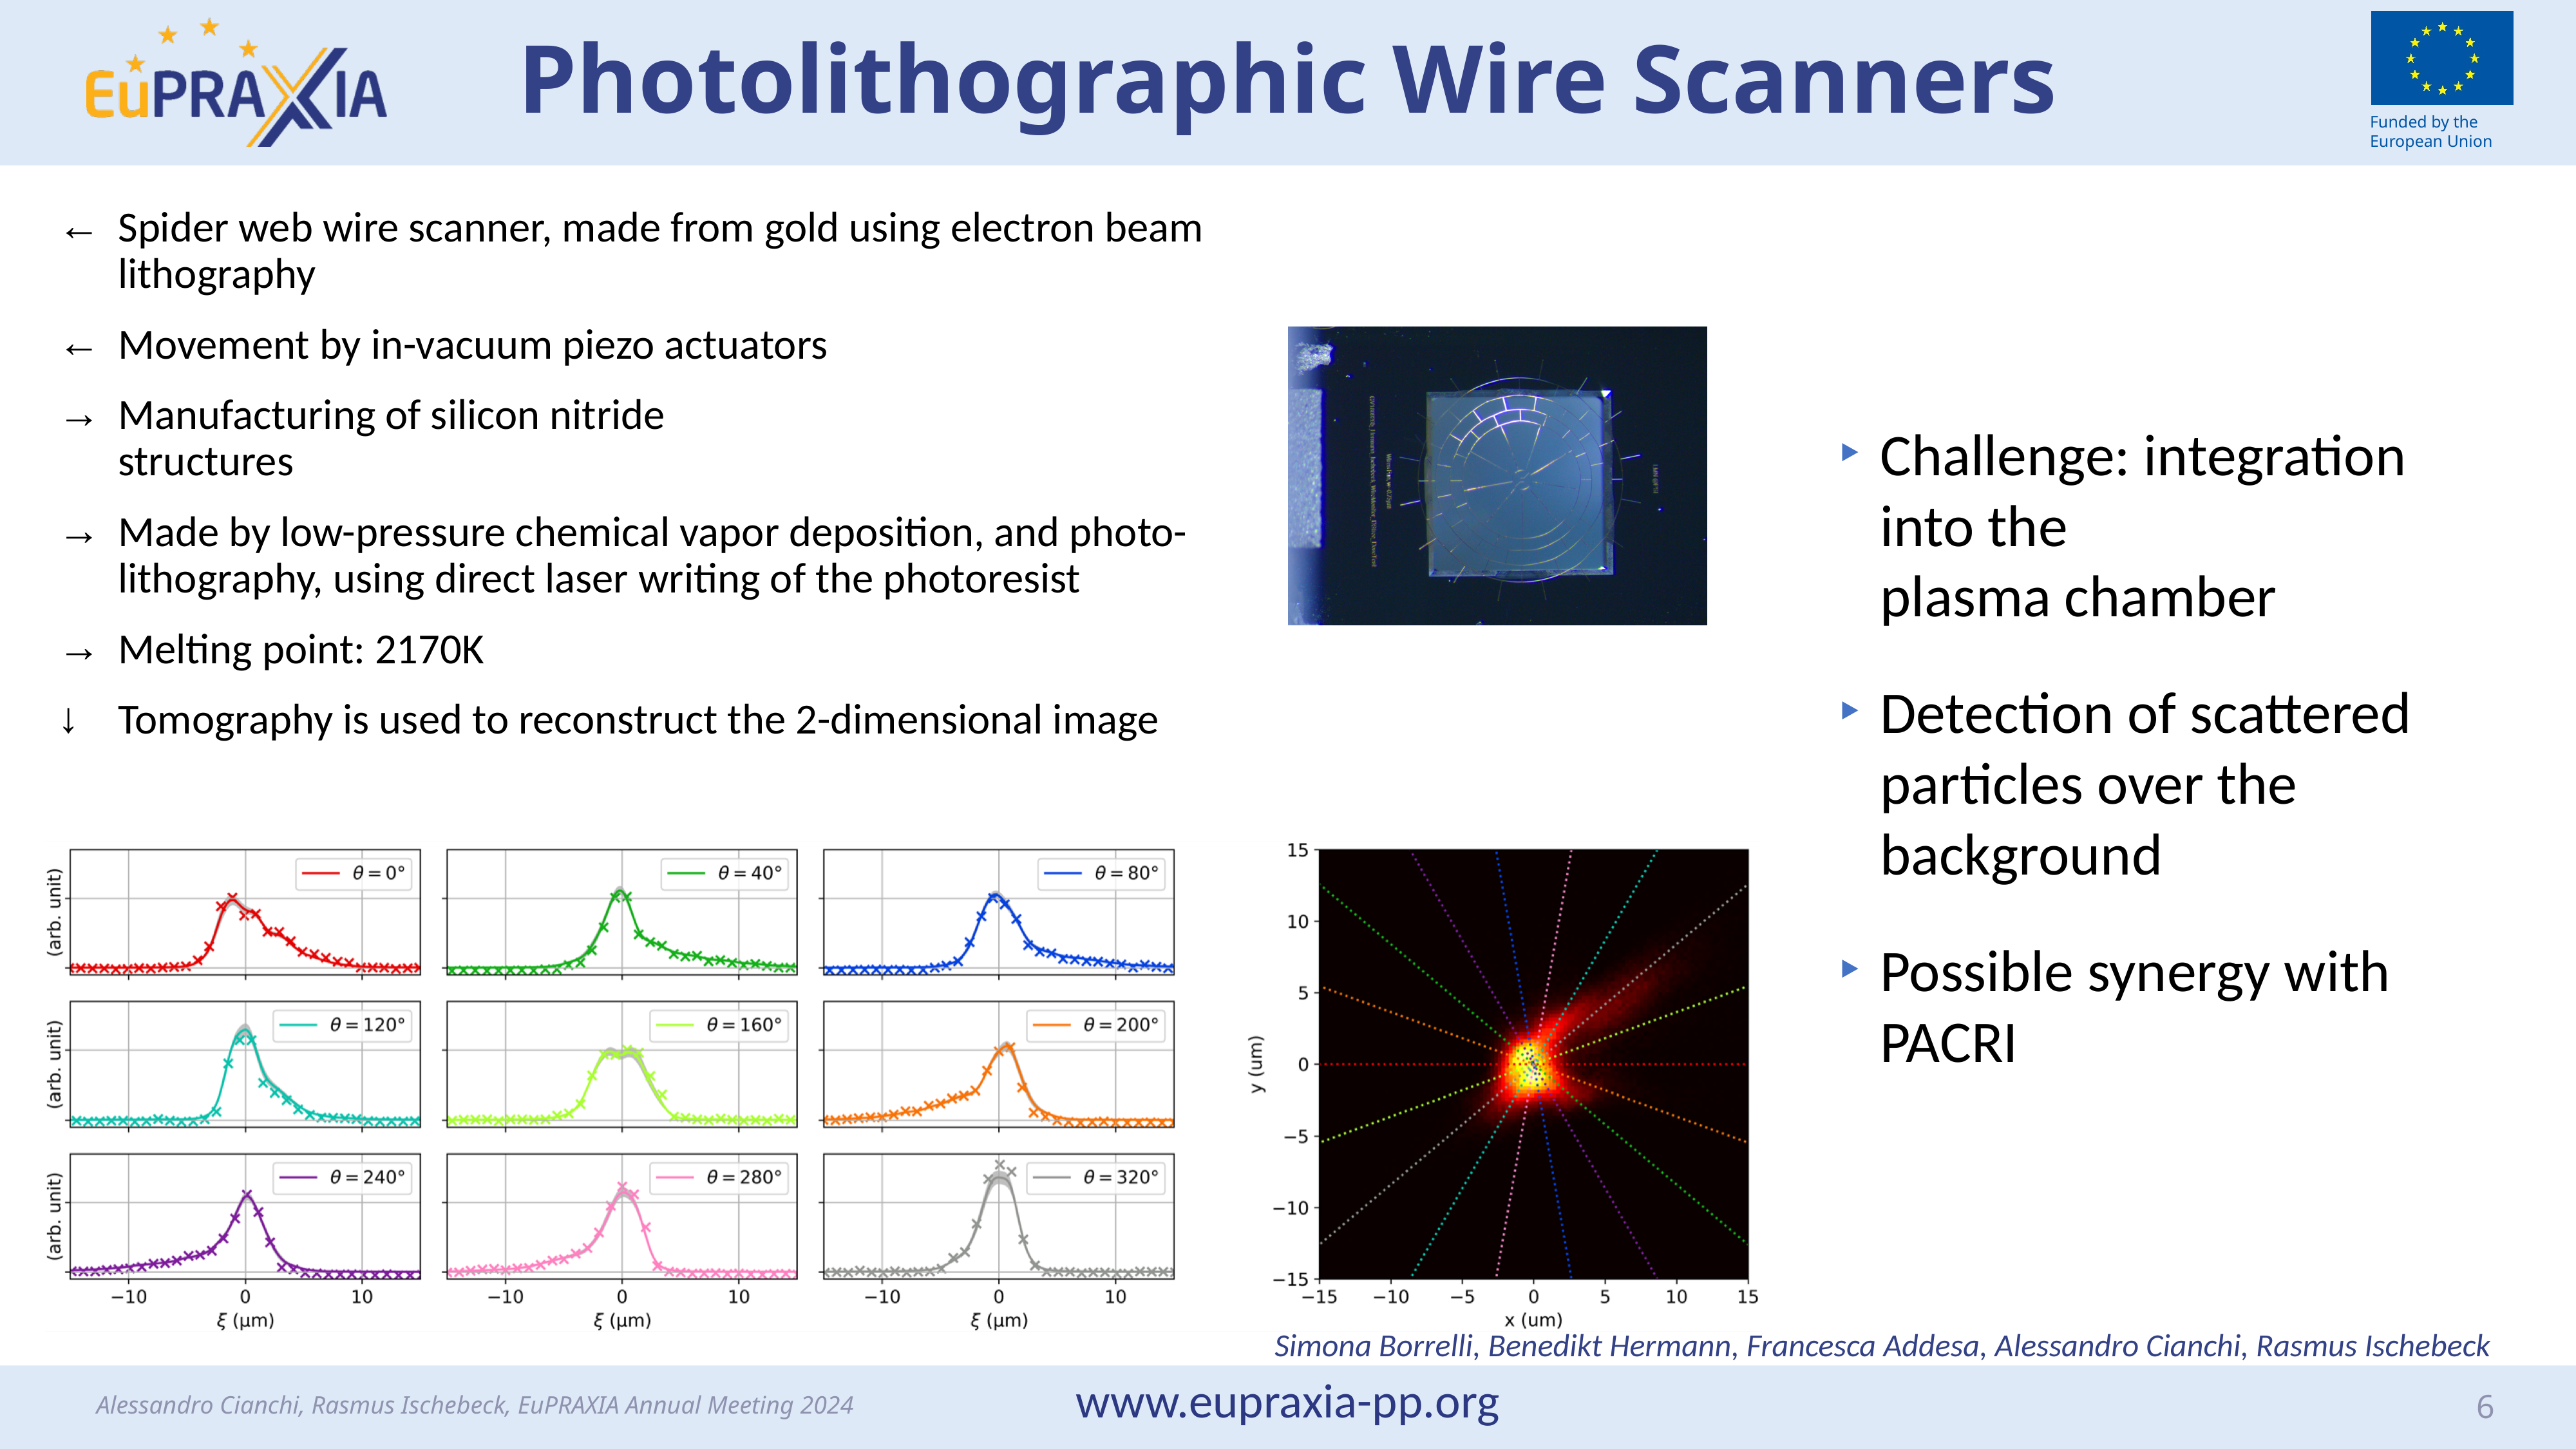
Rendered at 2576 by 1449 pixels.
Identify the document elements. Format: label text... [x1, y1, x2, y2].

text_box Simona Borrelli, Benedikt Hermann, Francesca Addesa, Alessandro Cianchi, Rasmus Ischebeck [1265, 1314, 2576, 1373]
picture [1287, 327, 1707, 625]
picture [86, 17, 387, 147]
slide_number 6 [1925, 1373, 2505, 1446]
picture [2371, 11, 2514, 105]
footer Alessandro Cianchi, Rasmus Ischebeck, EuPRAXIA Annual Meeting 2024 [86, 1365, 956, 1443]
text_box Challenge: integration into the plasma chamber Detection of scattered particles over the background Possible synergy with PACRI [1832, 411, 2458, 1079]
title Photolithographic Wire Scanners [446, 0, 2130, 223]
picture [25, 823, 1774, 1342]
list Spider web wire scanner, made from gold using electron beam lithography Movement by in-vacuum piezo actuators Manufacturing of silicon nitride structures Made by low-pressure chemical vapor deposition, and photo-lithography, using direct laser writing of the photoresist Melting point: 2170K Tomography is used to reconstruct the 2-dimensional image [48, 200, 1387, 823]
